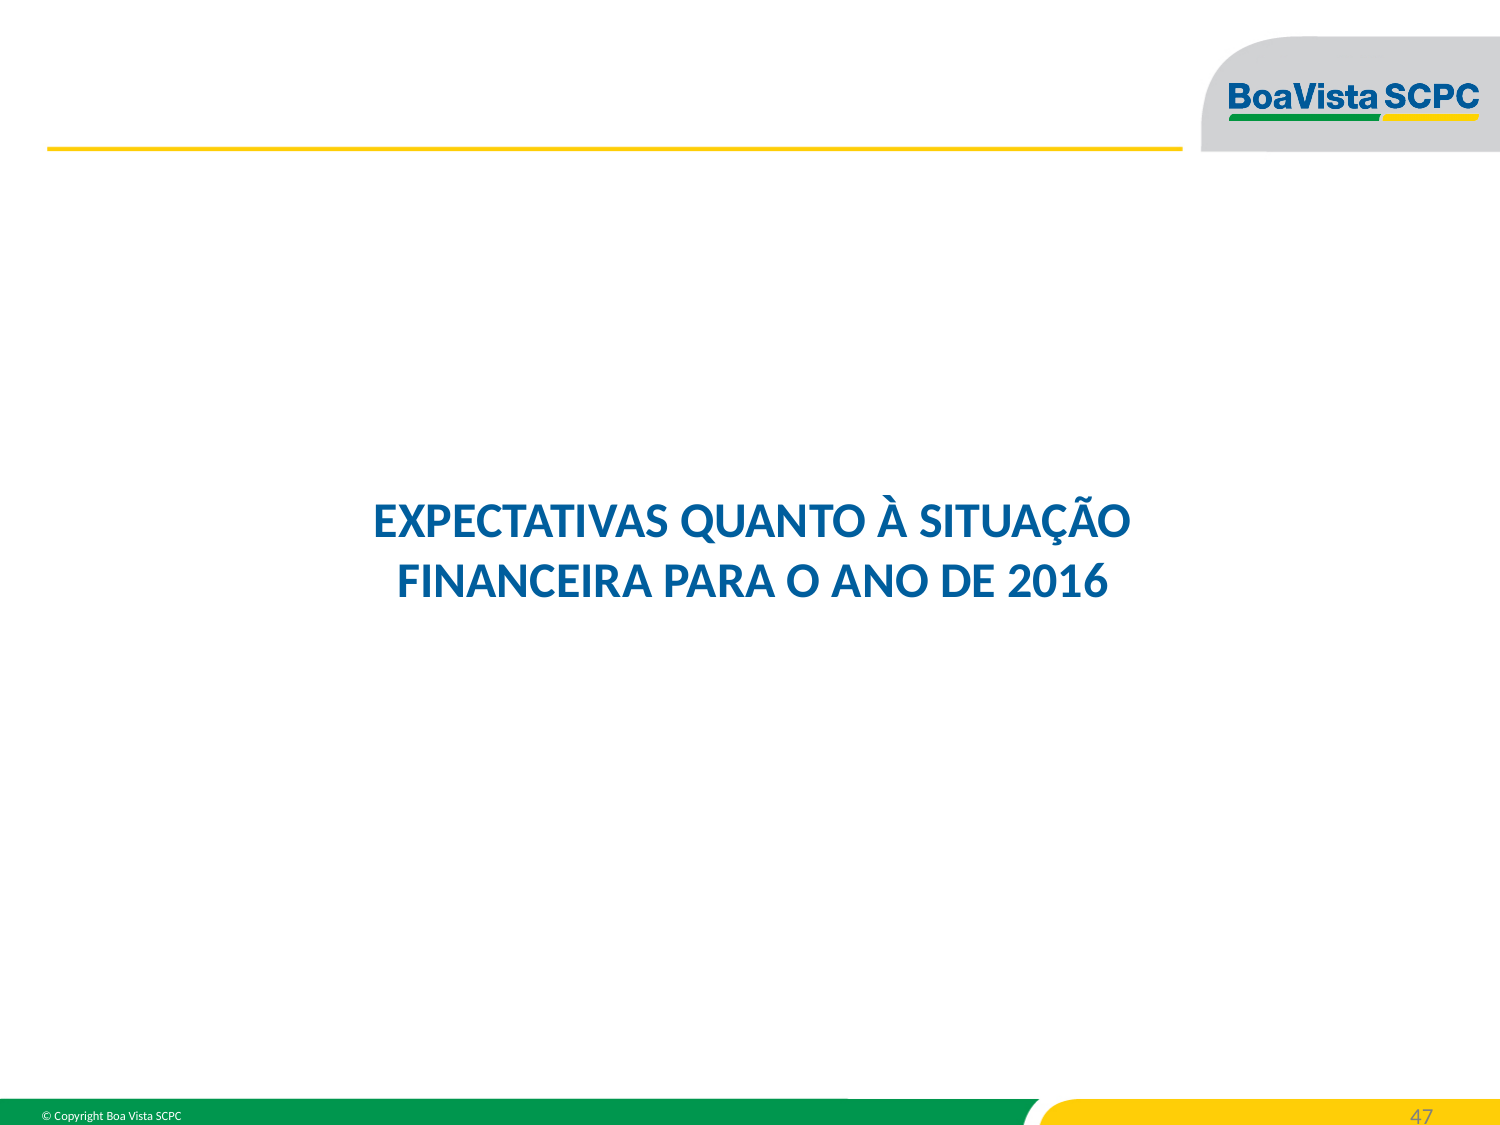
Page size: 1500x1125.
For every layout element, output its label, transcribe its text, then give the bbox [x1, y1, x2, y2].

picture [0, 0, 1500, 1125]
text_box EXPECTATIVAS QUANTO À SITUAÇÃO FINANCEIRA PARA O ANO DE 2016 [298, 479, 1208, 588]
